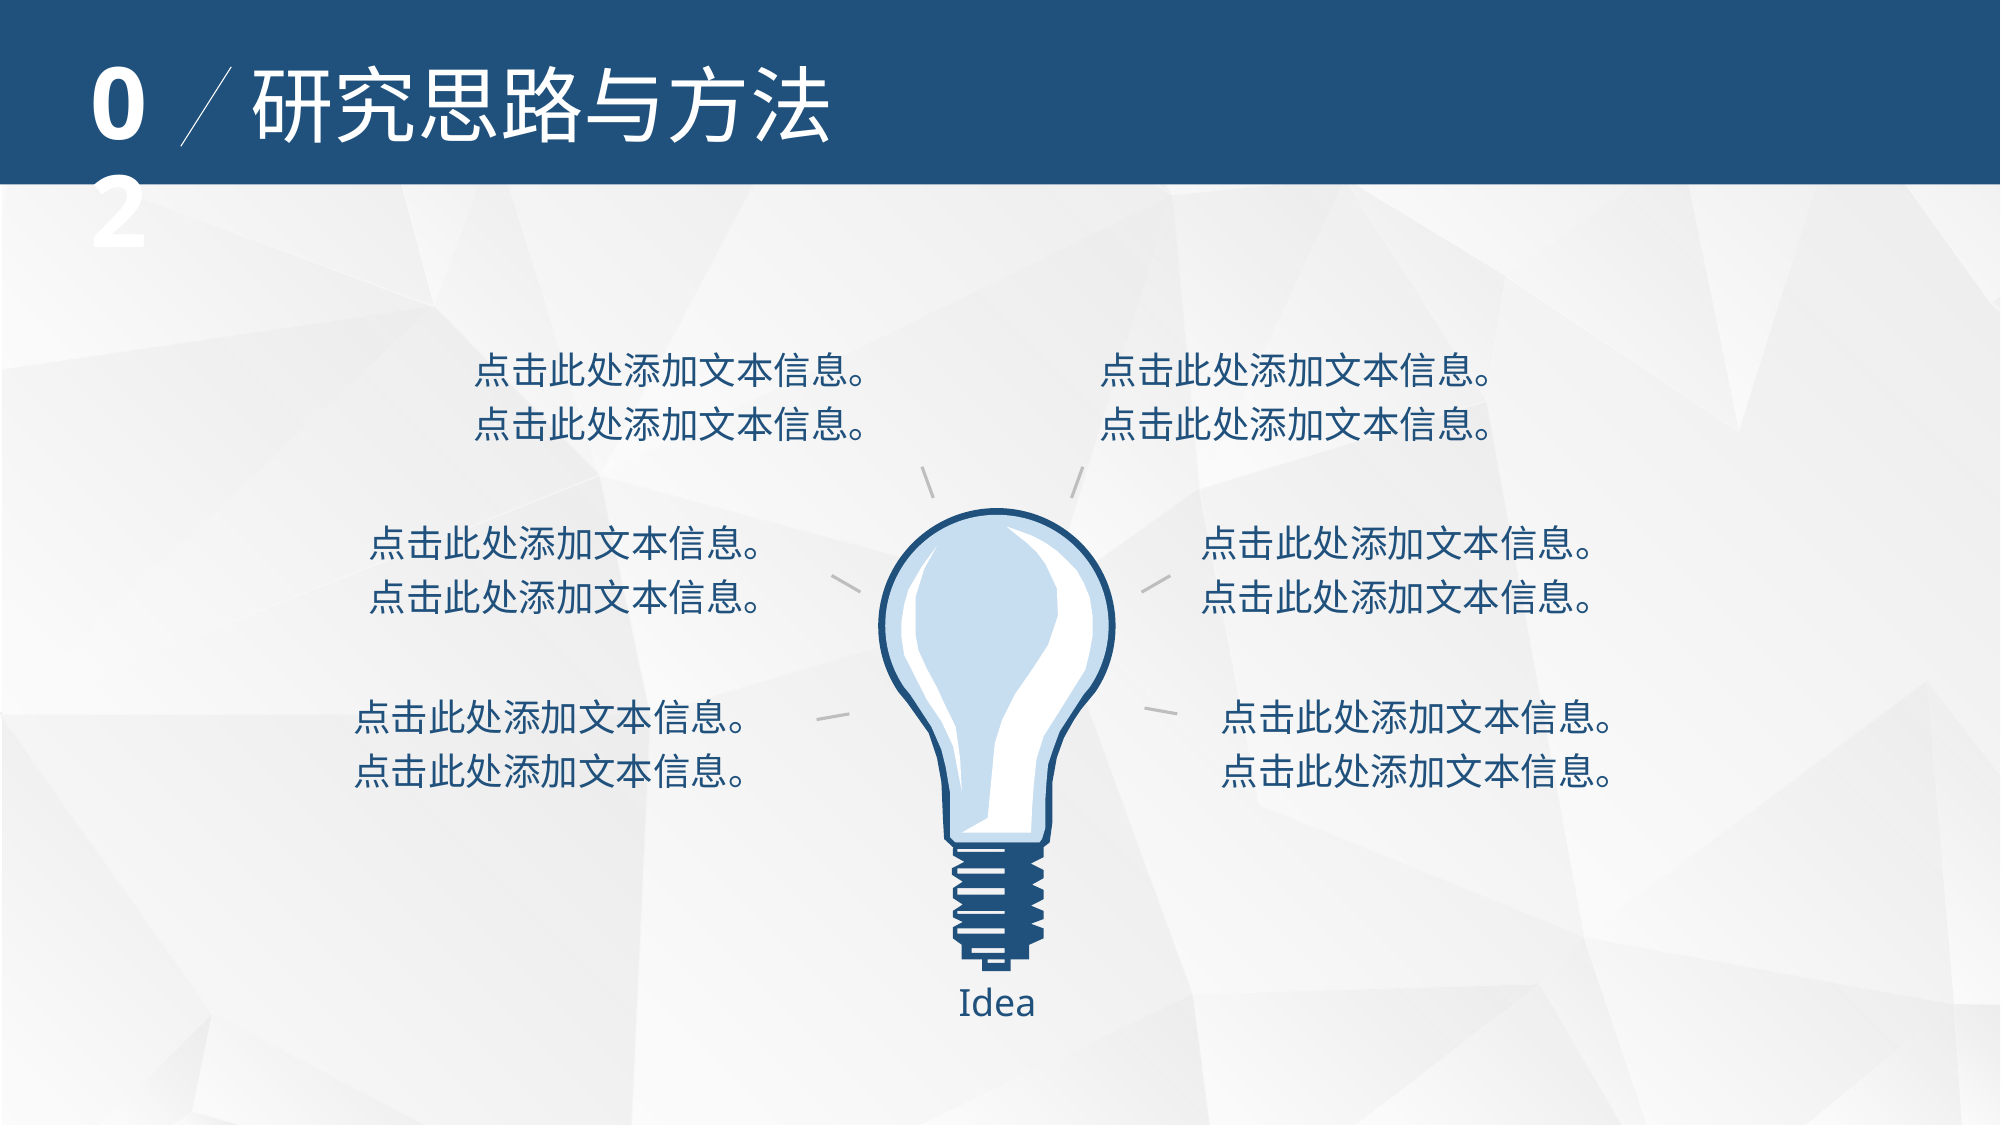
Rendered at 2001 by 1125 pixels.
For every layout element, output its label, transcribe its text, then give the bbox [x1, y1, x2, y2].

text_box 点击此处添加文本信息。点击此处添加文本信息。 [338, 677, 802, 801]
text_box 点击此处添加文本信息。点击此处添加文本信息。 [354, 503, 816, 626]
list 研究思路与方法 [235, 57, 989, 139]
text_box 点击此处添加文本信息。点击此处添加文本信息。 [458, 330, 922, 454]
text_box 点击此处添加文本信息。点击此处添加文本信息。 [1185, 503, 1649, 626]
list 02 [75, 45, 218, 212]
picture [0, 0, 2001, 1125]
text_box 点击此处添加文本信息。点击此处添加文本信息。 [1206, 677, 1670, 801]
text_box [816, 465, 1178, 1033]
text_box 点击此处添加文本信息。点击此处添加文本信息。 [1085, 330, 1548, 454]
